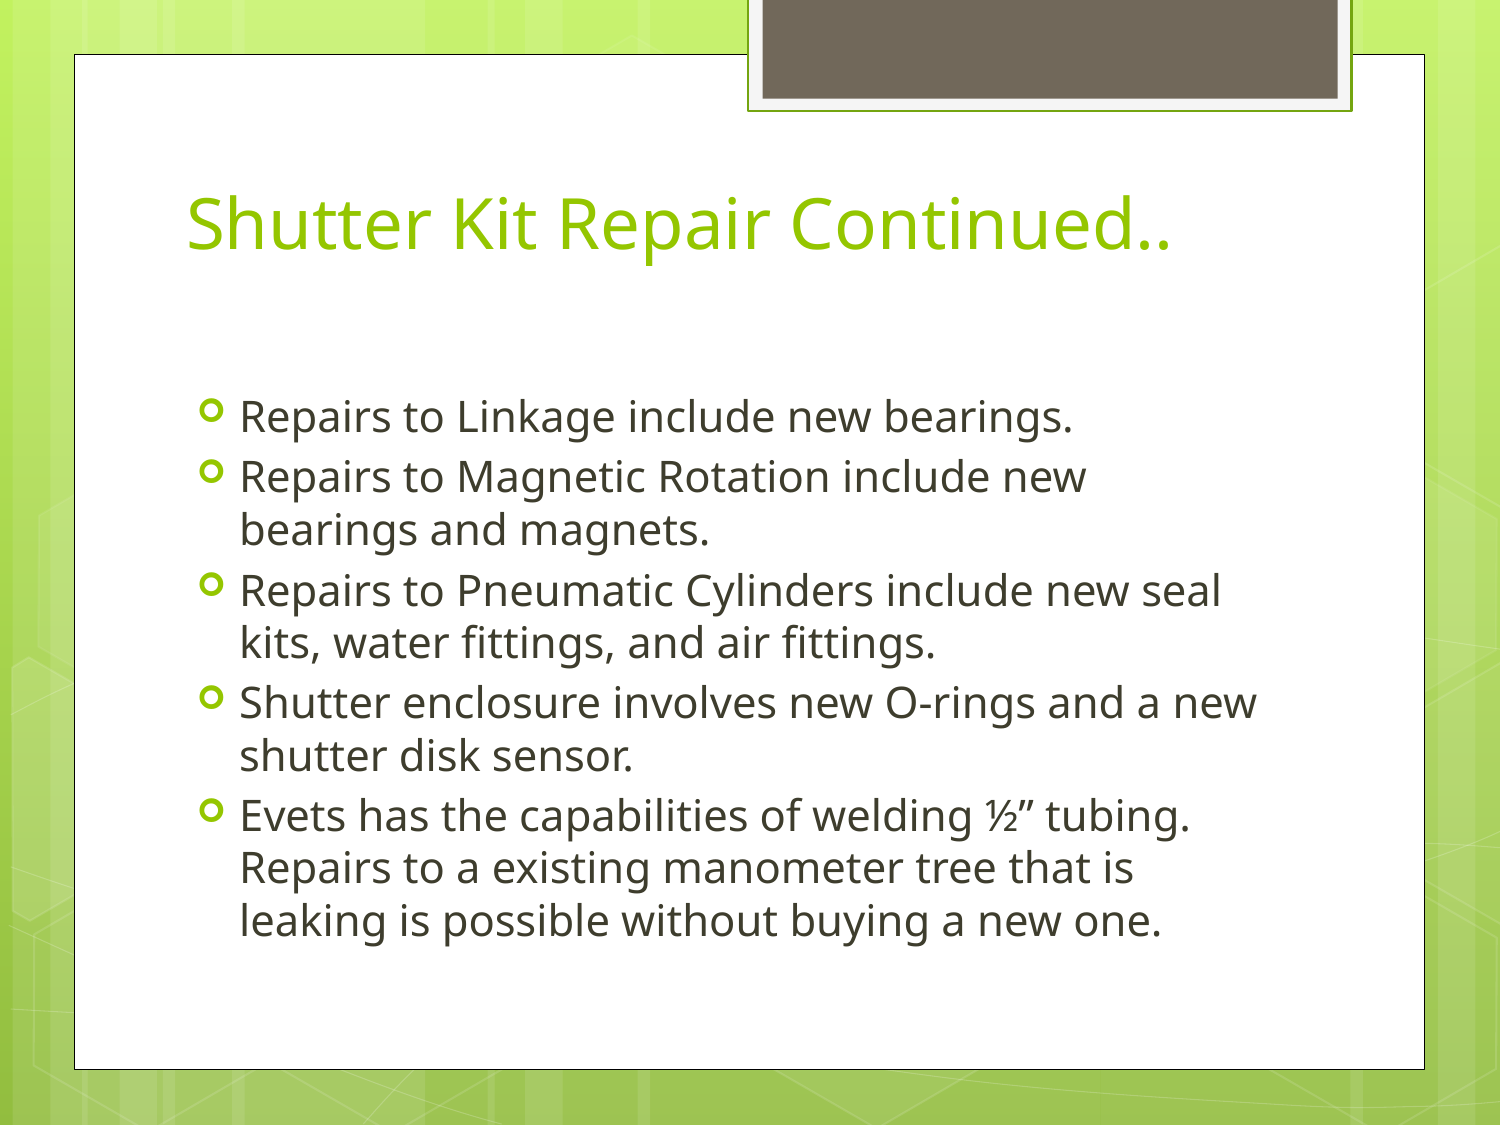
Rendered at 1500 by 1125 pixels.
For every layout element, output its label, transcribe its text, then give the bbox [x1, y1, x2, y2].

title Shutter Kit Repair Continued.. [171, 168, 1324, 357]
list Repairs to Linkage include new bearings. Repairs to Magnetic Rotation include new bearings and magnets. Repairs to Pneumatic Cylinders include new seal kits, water fittings, and air fittings. Shutter enclosure involves new O-rings and a new shutter disk sensor. Evets has the capabilities of welding ½” tubing. Repairs to a existing manometer tree that is leaking is possible without buying a new one. [171, 381, 1283, 957]
